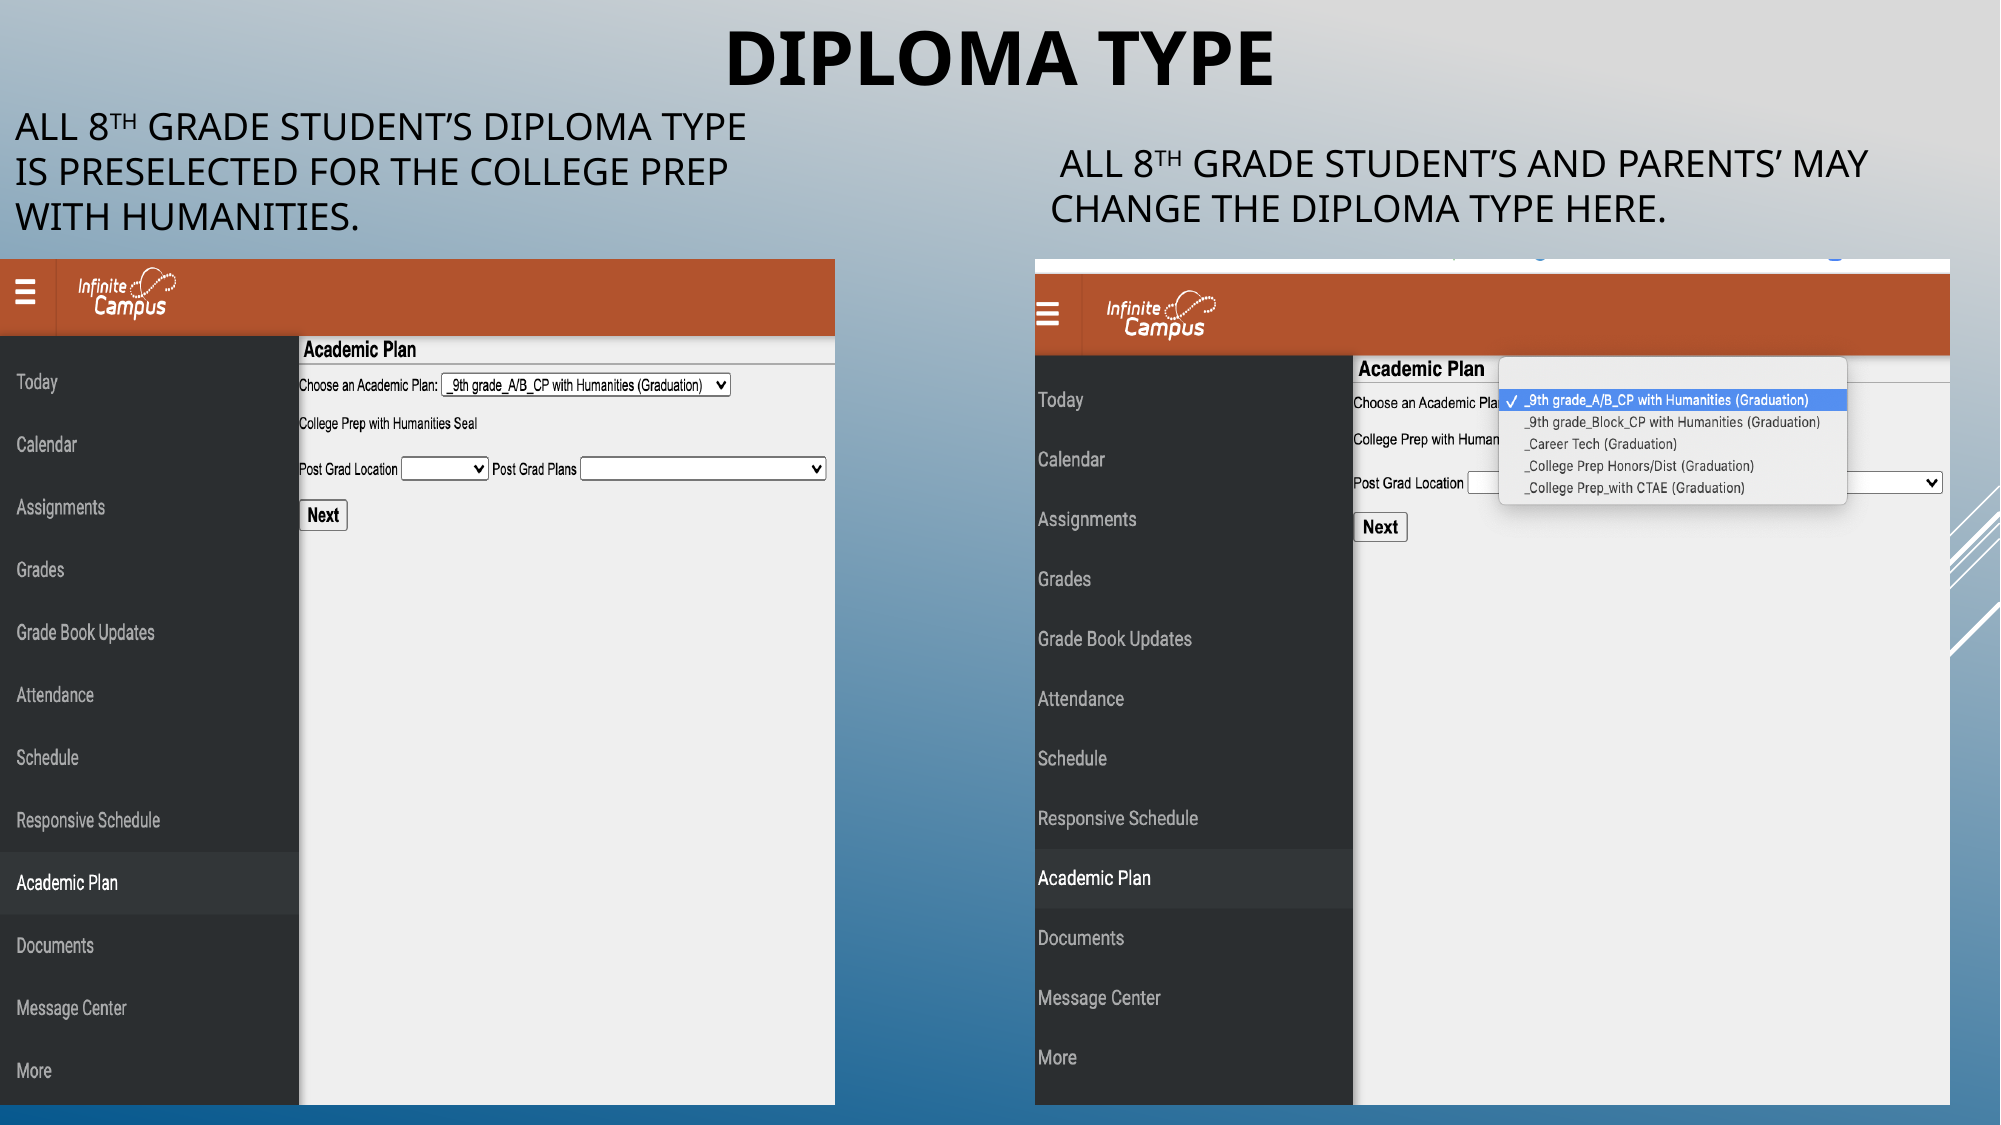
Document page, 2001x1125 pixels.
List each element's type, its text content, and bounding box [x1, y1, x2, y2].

list ALL 8TH GRADE STUDENT’S AND PARENTS’ MAY CHANGE THE DIPLOMA TYPE HERE. [1035, 142, 1970, 238]
title Diploma Type [300, 0, 1700, 129]
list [0, 259, 835, 1106]
list ALL 8TH GRADE STUDENT’S DIPLOMA TYPE IS PRESELECTED FOR THE COLLEGE PREP WITH HUMANITIES. [0, 151, 763, 246]
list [1034, 259, 1951, 1106]
